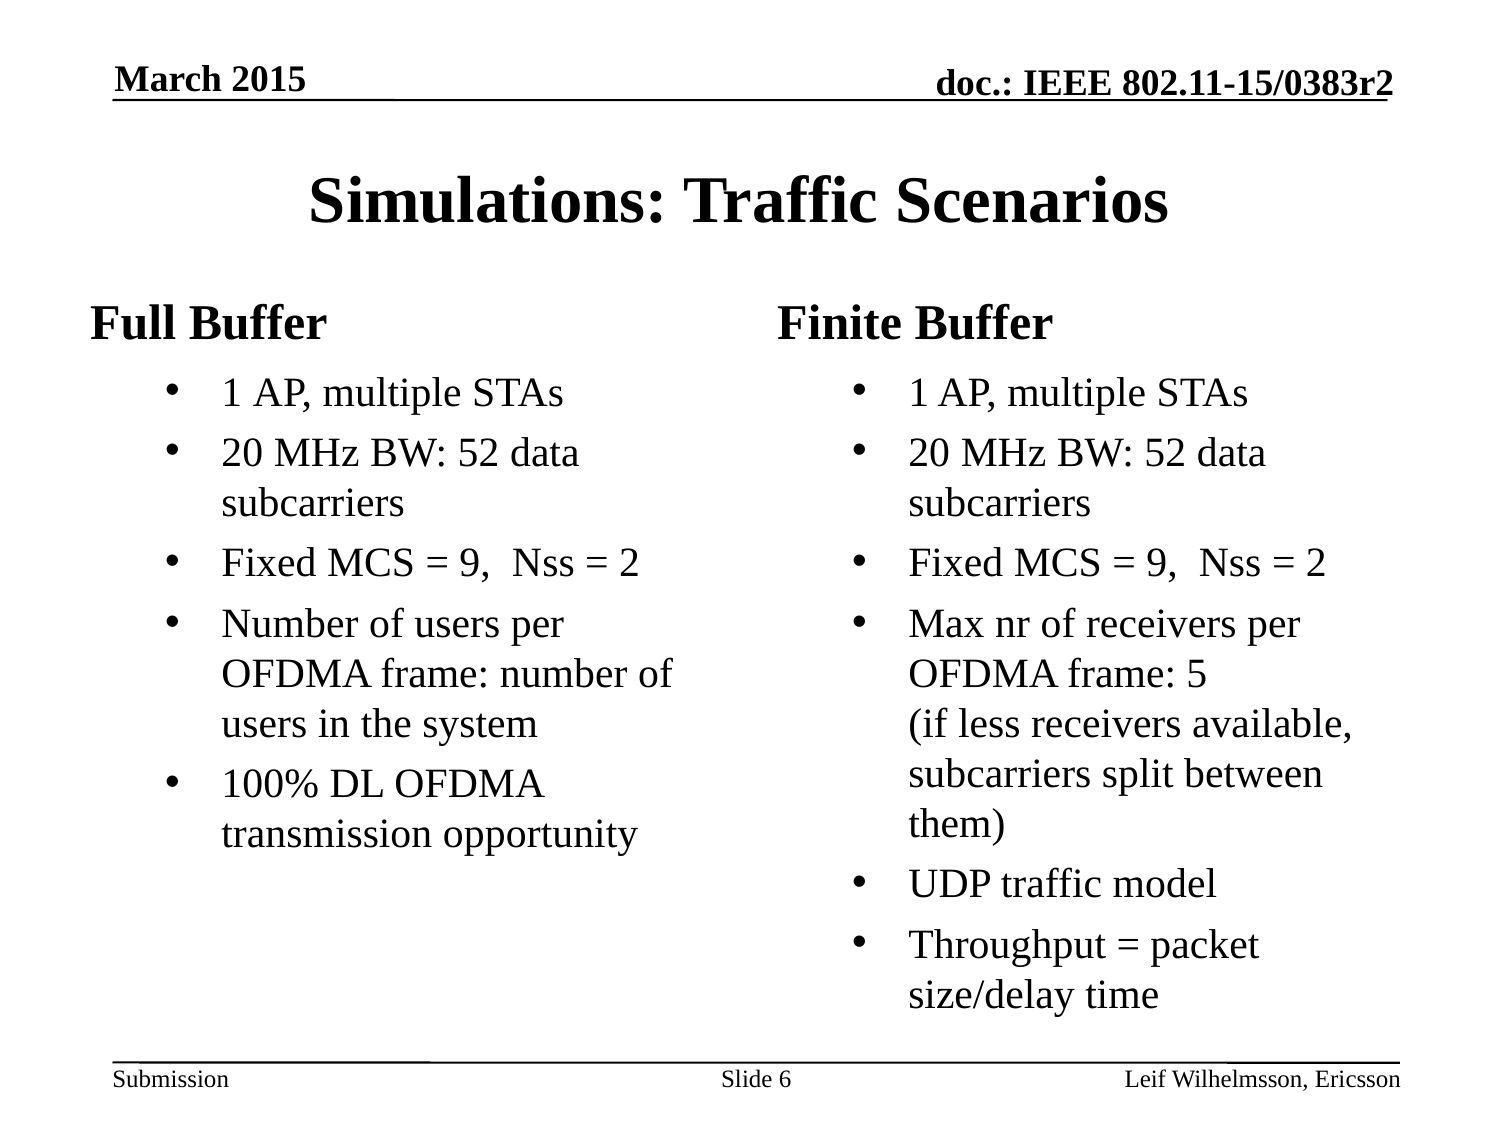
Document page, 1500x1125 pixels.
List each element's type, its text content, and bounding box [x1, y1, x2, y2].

footer Leif Wilhelmsson, Ericsson [925, 1061, 1402, 1093]
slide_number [114, 54, 423, 100]
list Full Buffer [74, 251, 738, 356]
title Simulations: Traffic Scenarios [64, 101, 1416, 290]
slide_number Slide 6 [712, 1061, 800, 1123]
list Finite Buffer [761, 251, 1426, 356]
list 1 AP, multiple STAs 20 MHz BW: 52 data subcarriers Fixed MCS = 9, Nss = 2 Max nr of receivers per OFDMA frame: 5 (if less receivers available, subcarriers split between them) UDP traffic model Throughput = packet size/delay time [761, 356, 1426, 1006]
list 1 AP, multiple STAs 20 MHz BW: 52 data subcarriers Fixed MCS = 9, Nss = 2 Number of users per OFDMA frame: number of users in the system 100% DL OFDMA transmission opportunity [74, 356, 738, 1006]
